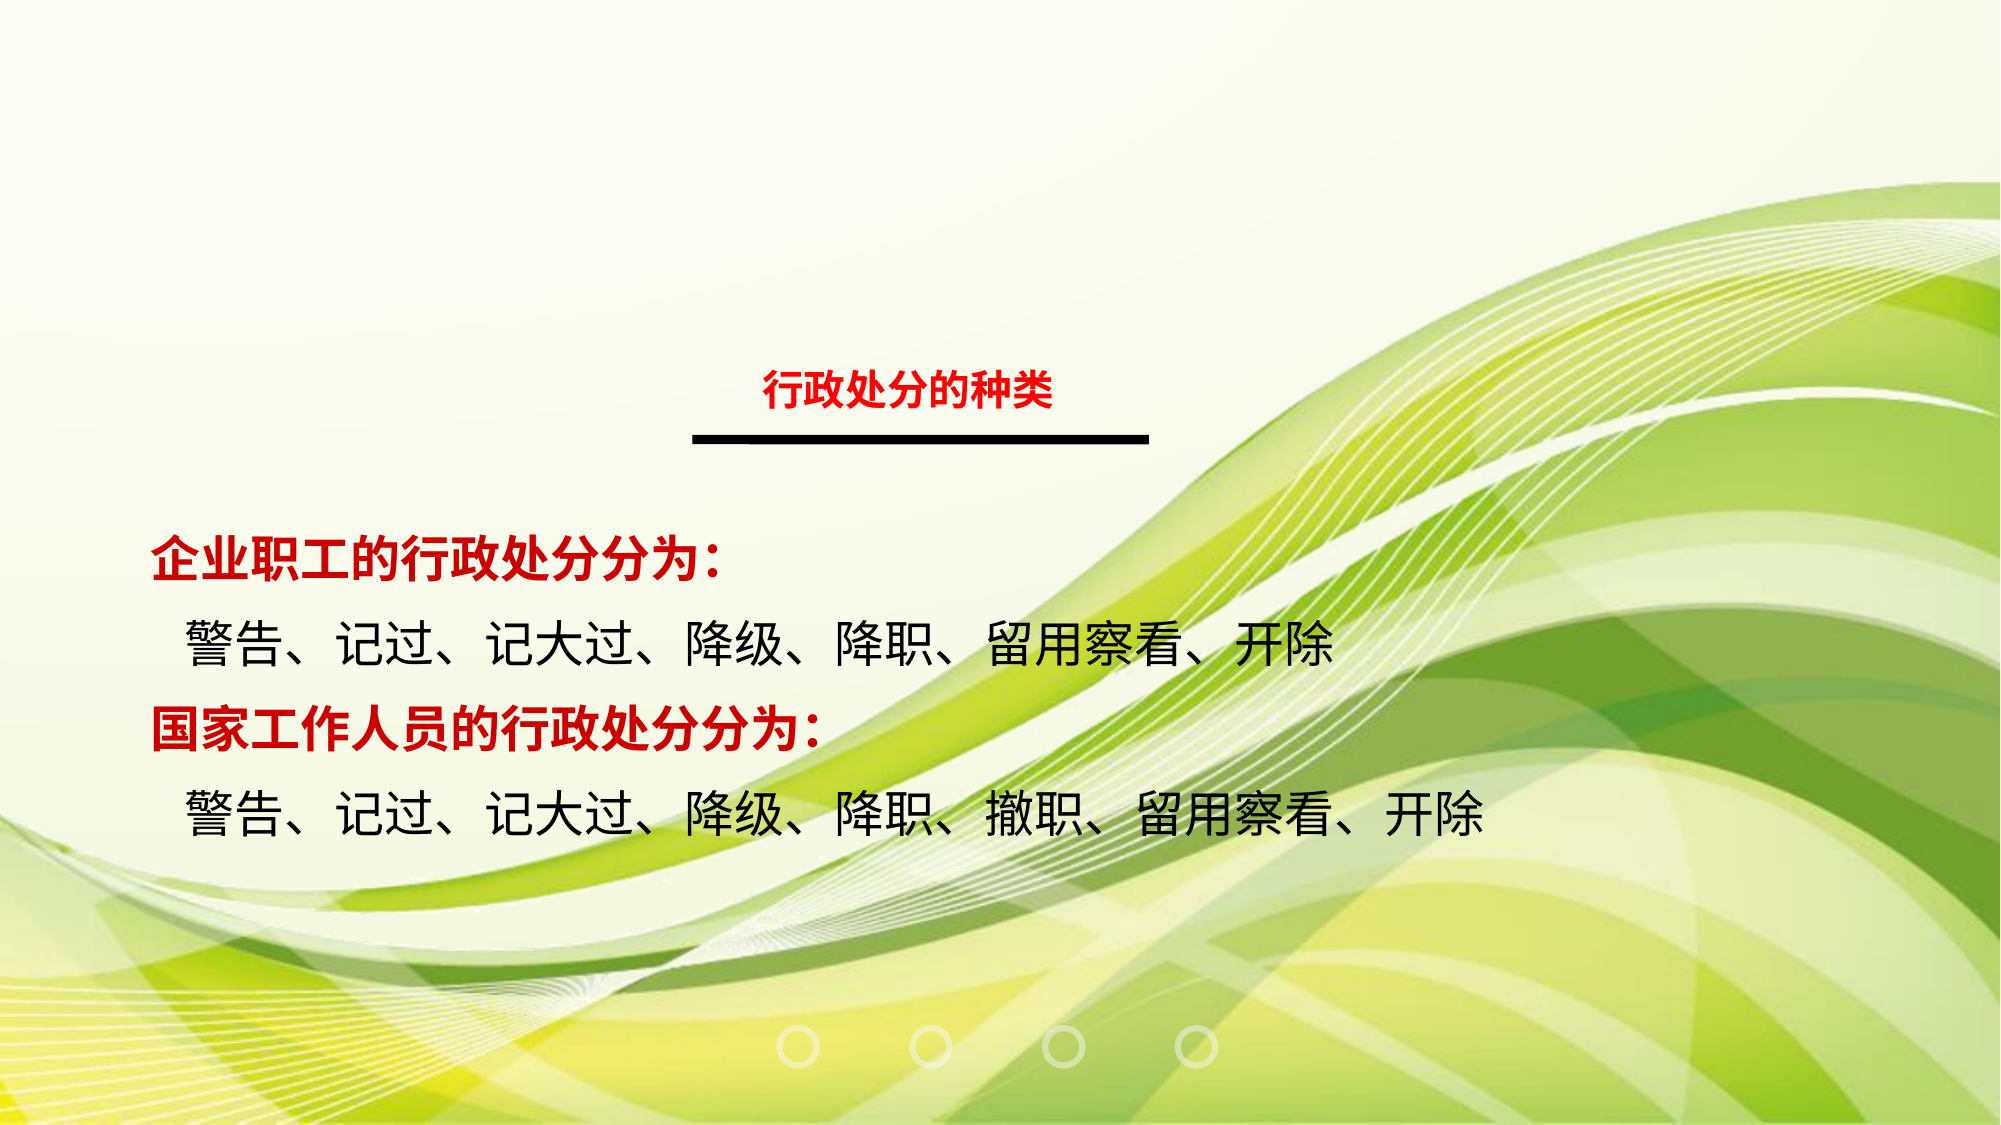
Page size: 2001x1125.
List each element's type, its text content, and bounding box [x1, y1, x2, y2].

text_box 企业职工的行政处分分为： 警告、记过、记大过、降级、降职、留用察看、开除 国家工作人员的行政处分分为： 警告、记过、记大过、降级、降职、撤职、留用察看、开除 [135, 455, 1936, 936]
text_box 行政处分的种类 [664, 356, 1153, 422]
picture [0, 0, 2001, 1125]
